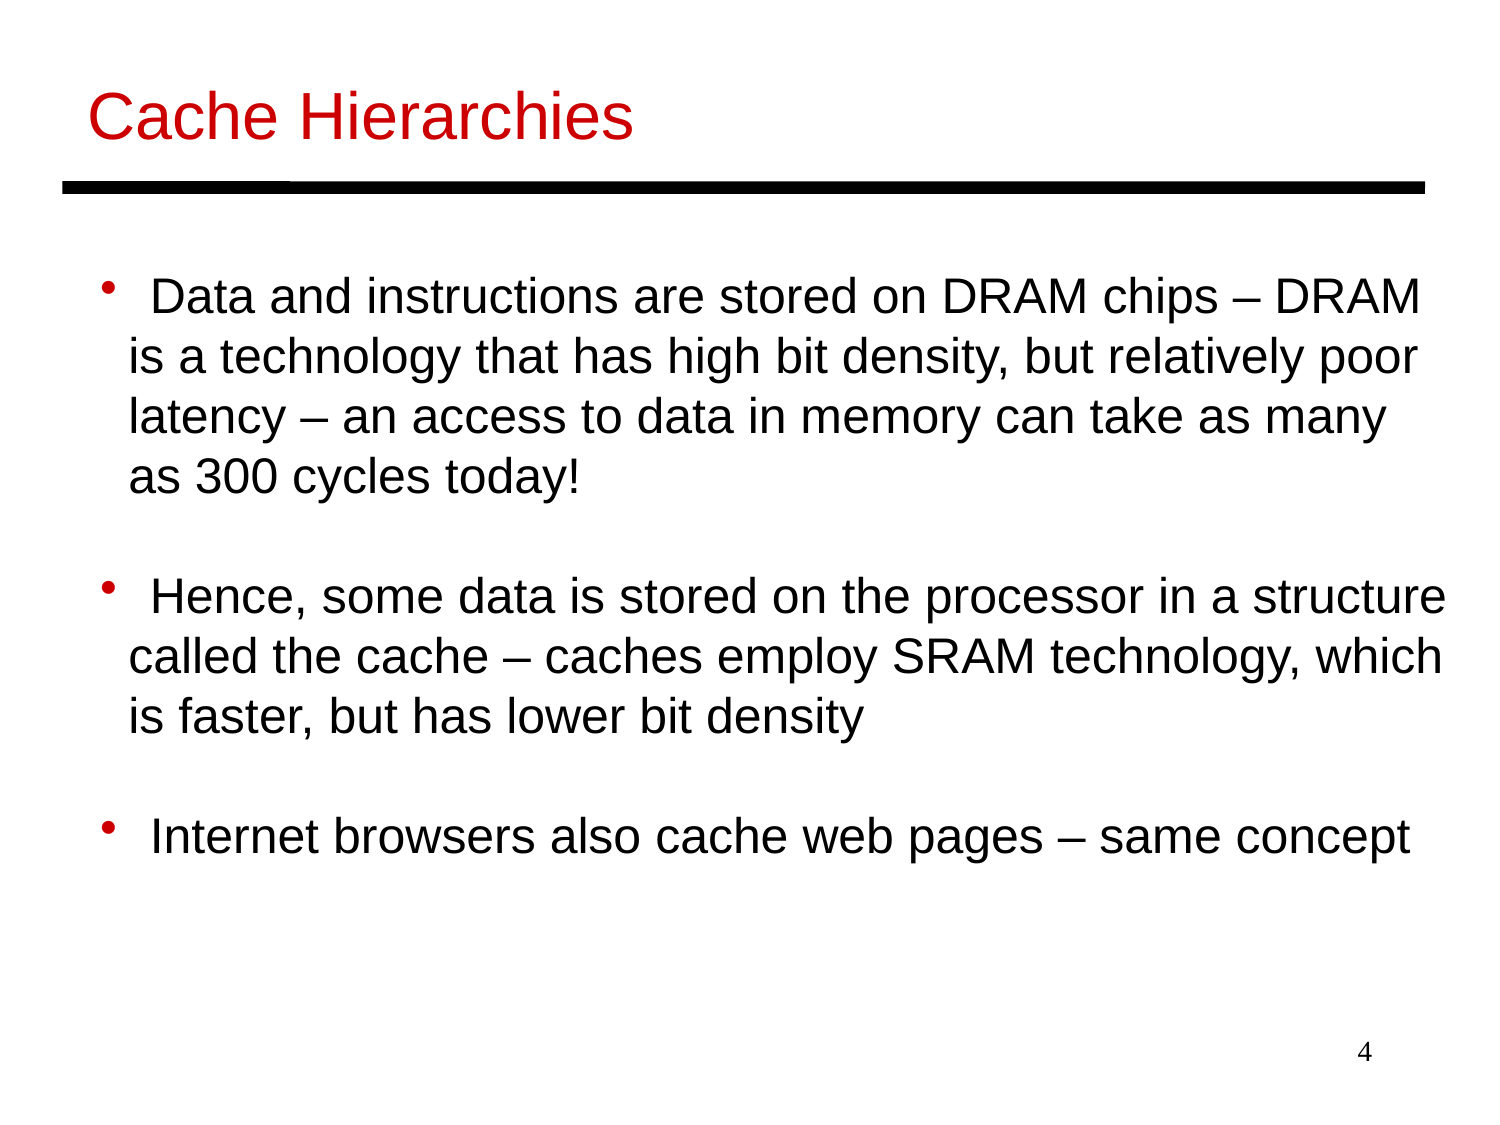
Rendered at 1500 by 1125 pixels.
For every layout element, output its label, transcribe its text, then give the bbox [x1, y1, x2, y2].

text_box Data and instructions are stored on DRAM chips – DRAM is a technology that has high bit density, but relatively poor latency – an access to data in memory can take as many as 300 cycles today! Hence, some data is stored on the processor in a structure called the cache – caches employ SRAM technology, which is faster, but has lower bit density Internet browsers also cache web pages – same concept [85, 256, 1464, 872]
text_box Cache Hierarchies [72, 65, 651, 160]
slide_number 4 [1074, 1025, 1388, 1100]
